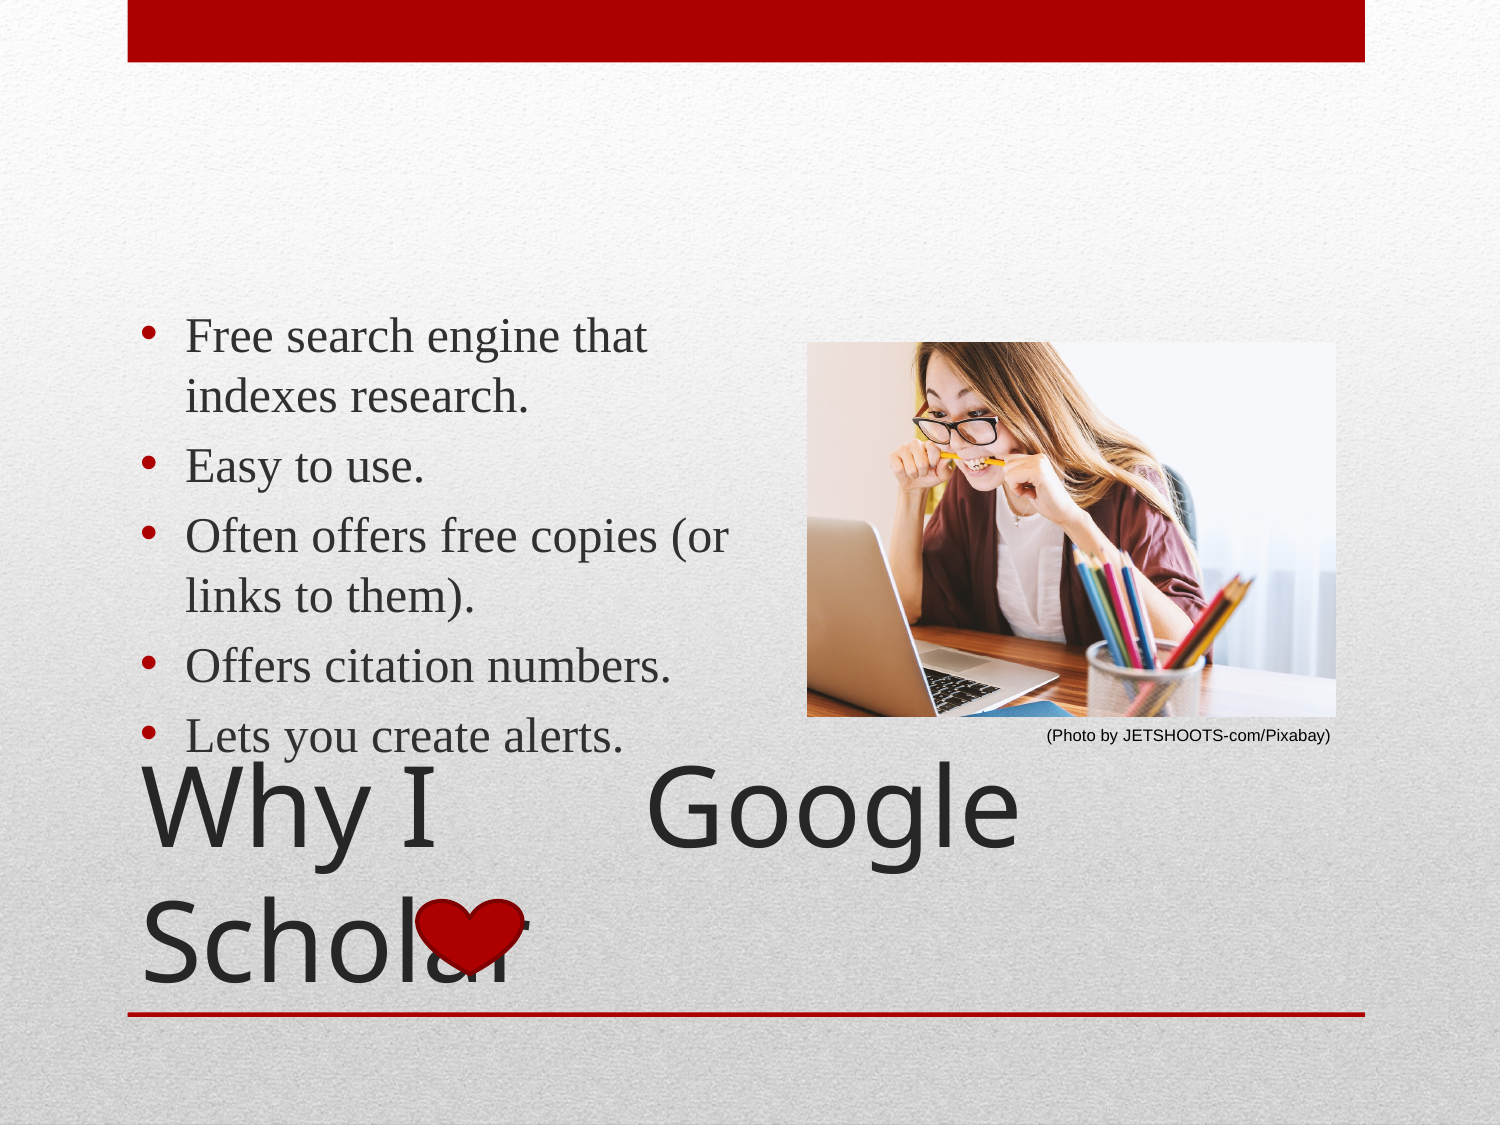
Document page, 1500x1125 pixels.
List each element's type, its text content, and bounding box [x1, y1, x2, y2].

picture [0, 0, 1500, 1125]
text_box [415, 898, 525, 976]
list Free search engine that indexes research. Easy to use. Often offers free copies (or links to them). Offers citation numbers. Lets you create alerts. [125, 23, 779, 1042]
title Why I Google Scholar [779, 750, 1436, 1013]
text_box (Photo by JETSHOOTS-com/Pixabay) [1031, 717, 1416, 753]
